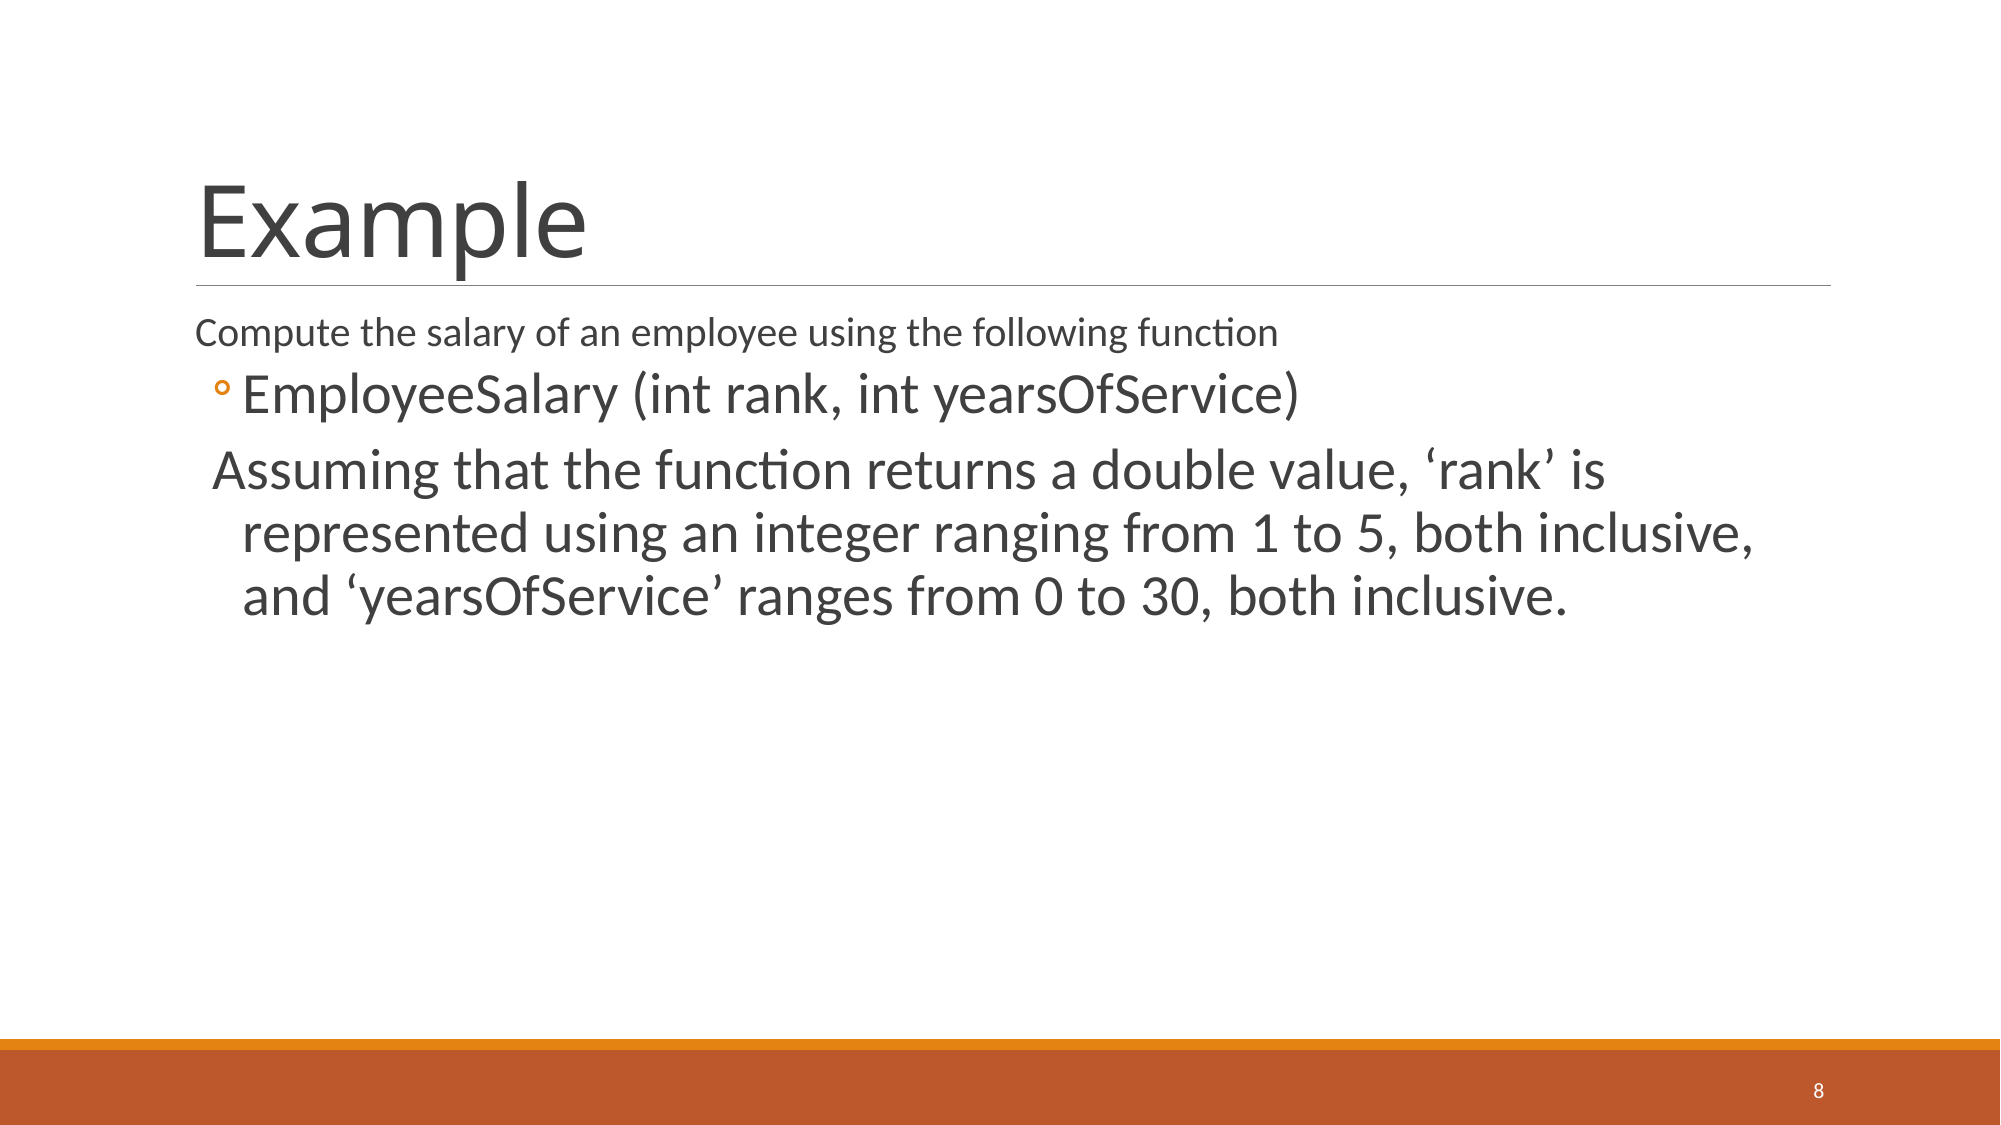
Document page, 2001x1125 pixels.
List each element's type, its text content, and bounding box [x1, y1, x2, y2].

list Compute the salary of an employee using the following function EmployeeSalary (int rank, int yearsOfService) Assuming that the function returns a double value, ‘rank’ is represented using an integer ranging from 1 to 5, both inclusive, and ‘yearsOfService’ ranges from 0 to 30, both inclusive. [180, 302, 1830, 963]
title Example [180, 47, 1830, 285]
slide_number 8 [1624, 1059, 1840, 1120]
